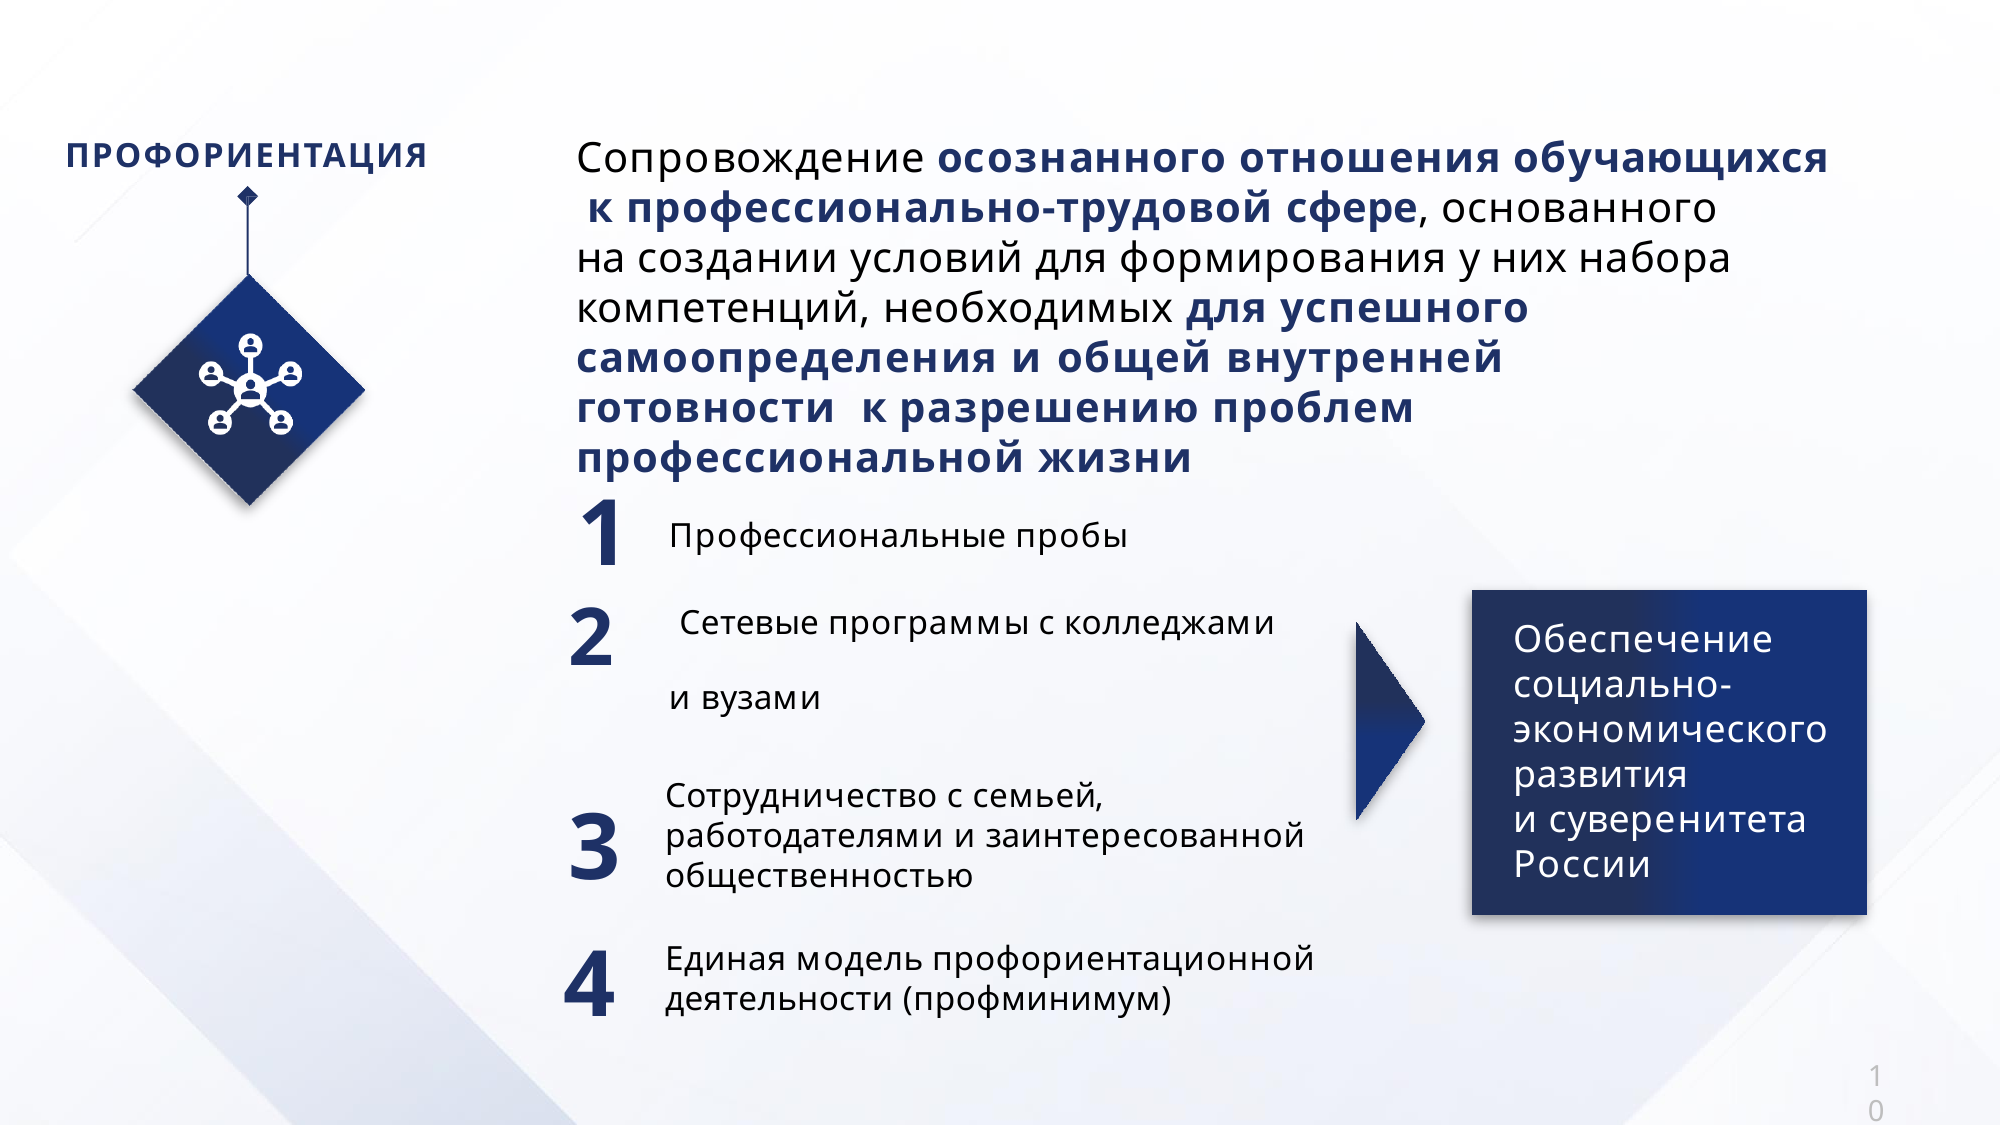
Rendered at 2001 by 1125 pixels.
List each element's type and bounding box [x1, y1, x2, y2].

text_box [1335, 609, 1443, 845]
text_box [1451, 577, 1884, 940]
picture [0, 0, 2000, 1125]
text_box [111, 185, 382, 531]
